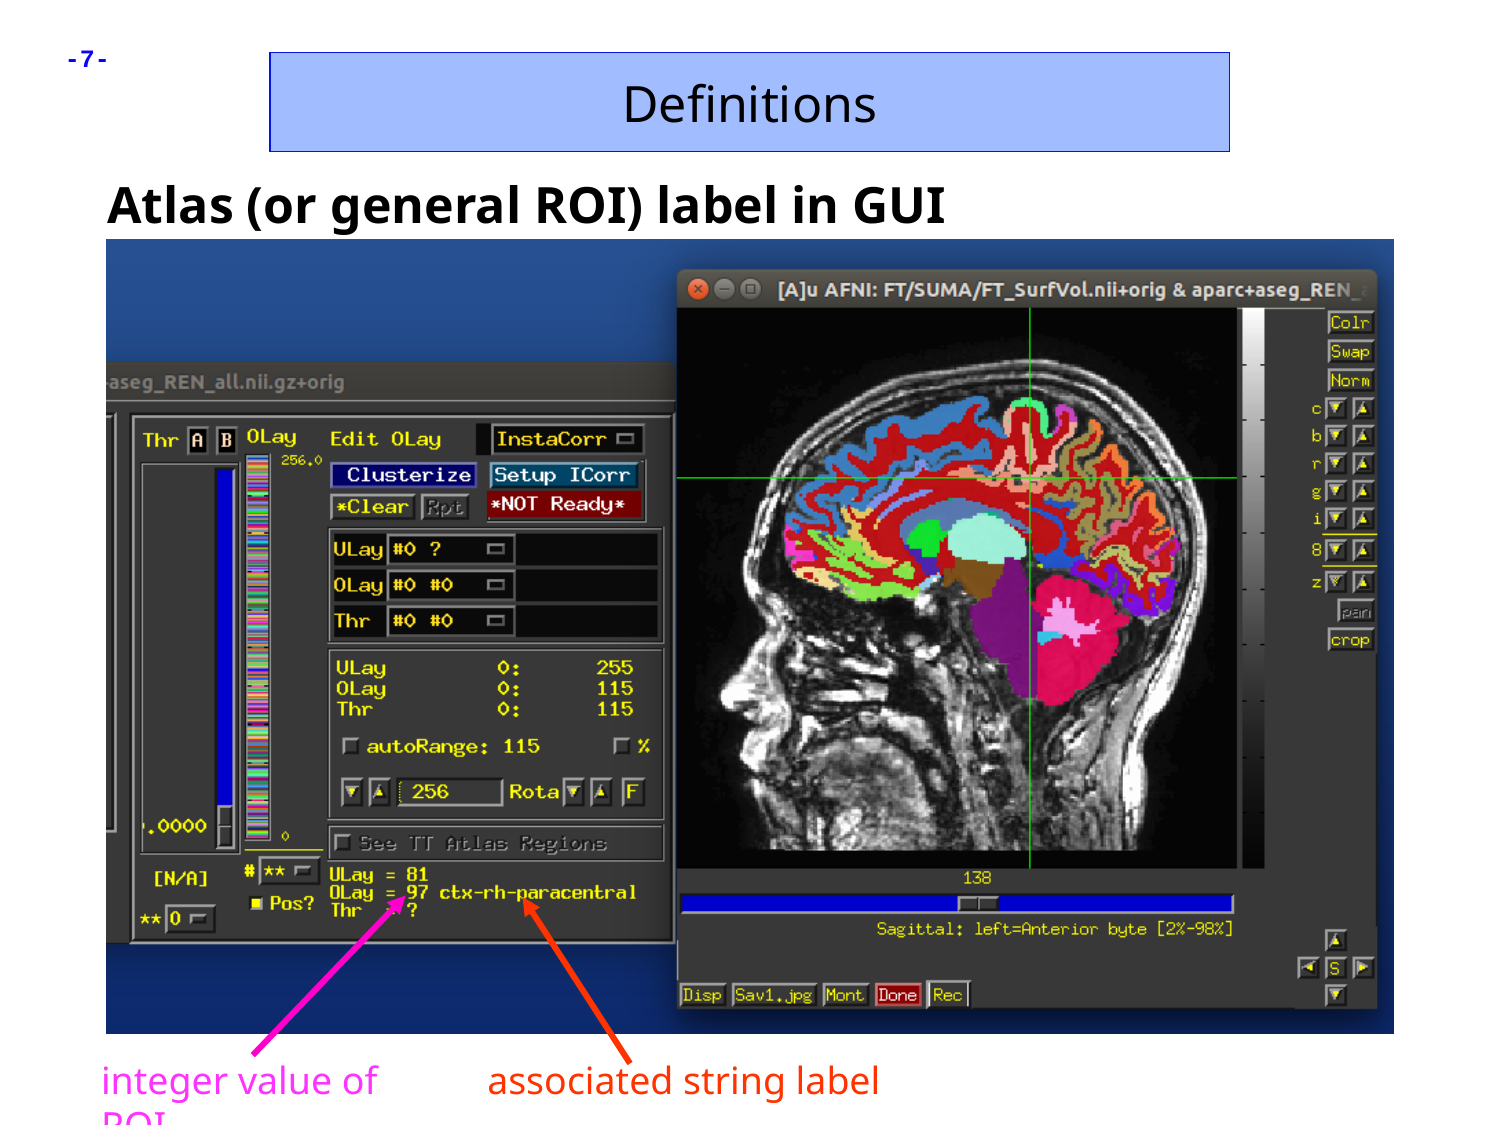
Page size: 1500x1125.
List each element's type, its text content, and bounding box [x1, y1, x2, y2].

text_box associated string label [472, 1049, 1108, 1110]
text_box Atlas (or general ROI) label in GUI [92, 165, 1437, 396]
text_box integer value of ROI [86, 1049, 457, 1110]
text_box Definitions [270, 52, 1230, 152]
picture [106, 239, 1394, 1034]
